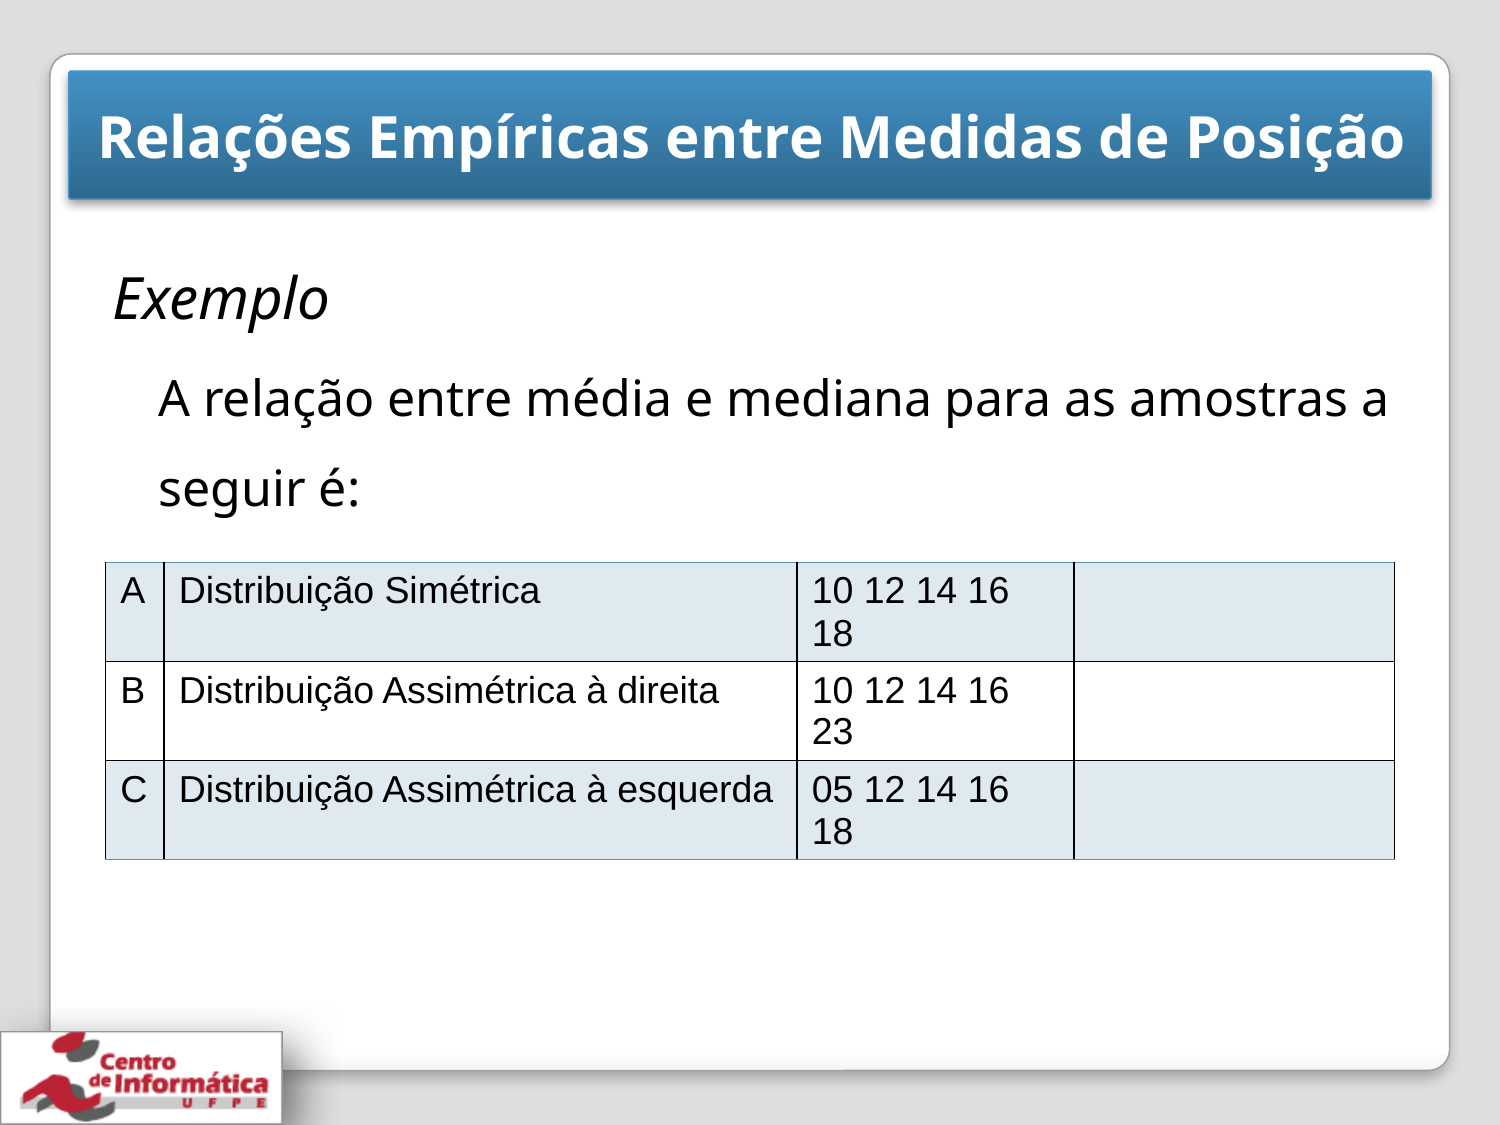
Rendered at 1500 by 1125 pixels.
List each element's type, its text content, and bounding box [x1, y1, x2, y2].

table_header A [106, 563, 163, 661]
table_cell C [106, 761, 163, 859]
table_header 10 12 14 16 18 [798, 563, 1073, 661]
table_cell 05 12 14 16 18 [798, 761, 1073, 859]
table_cell 10 12 14 16 23 [798, 662, 1073, 760]
table_cell Distribuição Assimétrica à direita [165, 662, 796, 760]
title Relações Empíricas entre Medidas de Posição [82, 70, 1425, 200]
table_cell Distribuição Assimétrica à esquerda [165, 761, 796, 859]
table_cell B [106, 662, 163, 760]
table_header Distribuição Simétrica [165, 563, 796, 661]
table_cell [1075, 761, 1394, 859]
table_header [1075, 563, 1394, 661]
table_cell [1075, 662, 1394, 760]
picture [0, 1031, 283, 1125]
list Exemplo A relação entre média e mediana para as amostras a seguir é: [82, 210, 1425, 1008]
